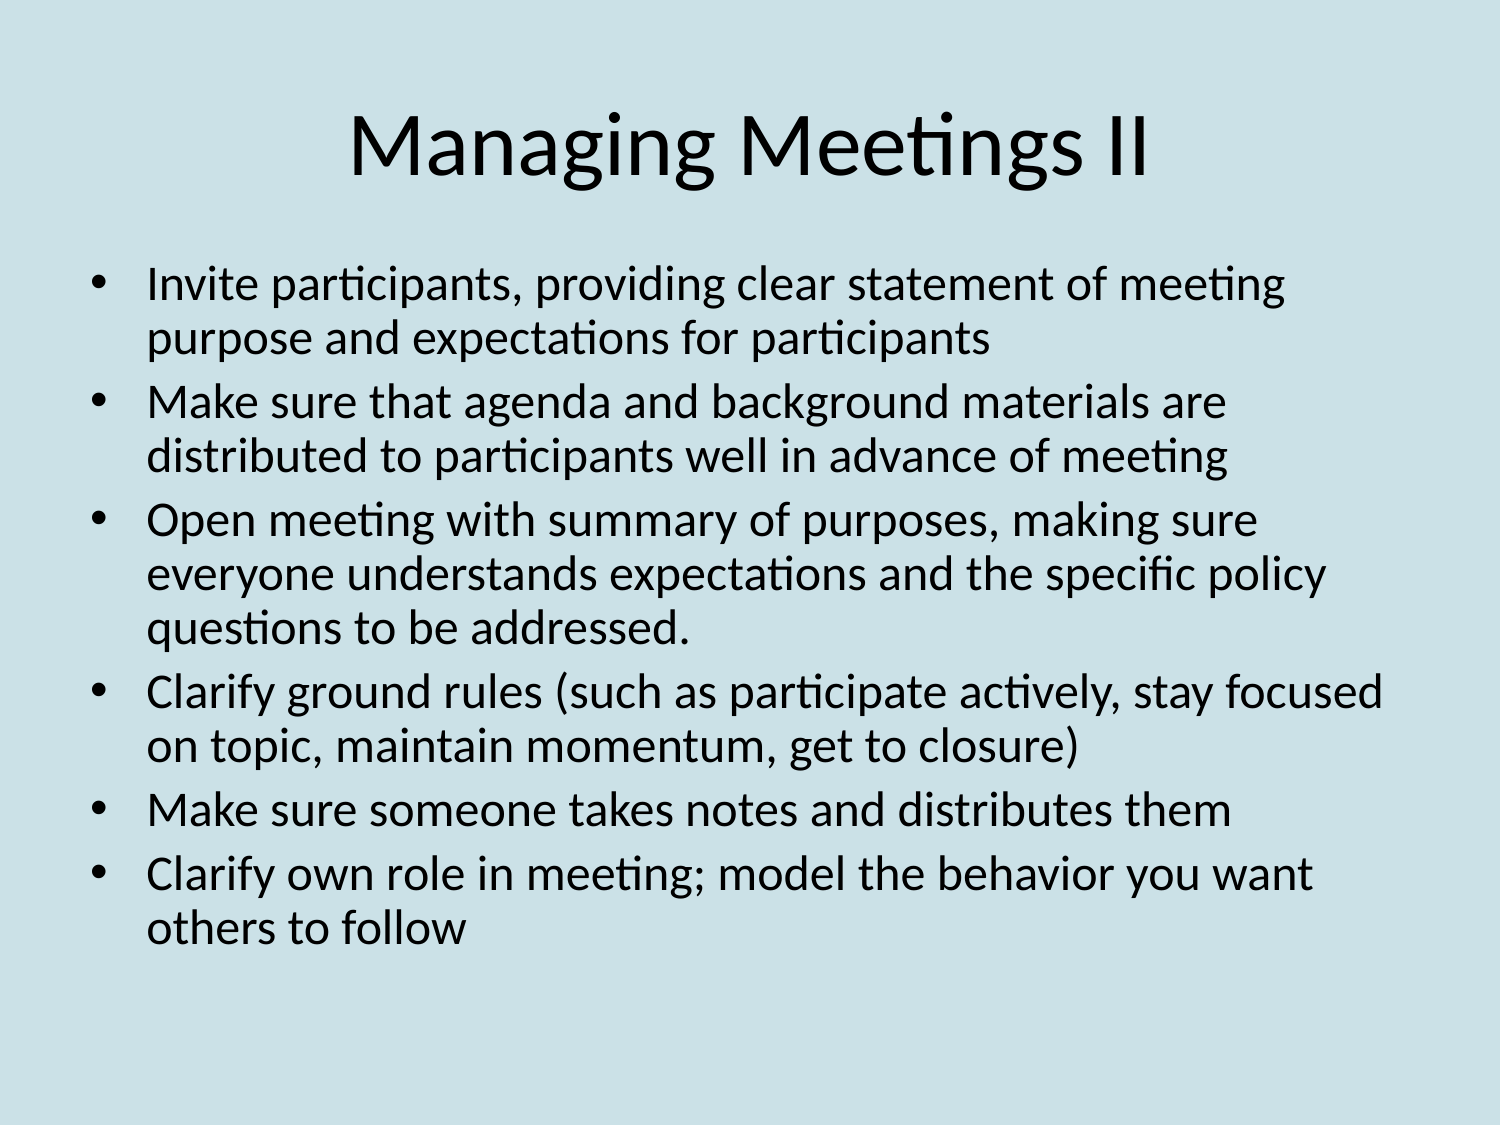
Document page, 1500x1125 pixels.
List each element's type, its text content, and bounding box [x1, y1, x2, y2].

title Managing Meetings II [75, 45, 1425, 233]
list Invite participants, providing clear statement of meeting purpose and expectations for participants Make sure that agenda and background materials are distributed to participants well in advance of meeting Open meeting with summary of purposes, making sure everyone understands expectations and the specific policy questions to be addressed. Clarify ground rules (such as participate actively, stay focused on topic, maintain momentum, get to closure) Make sure someone takes notes and distributes them Clarify own role in meeting; model the behavior you want others to follow [75, 249, 1425, 1125]
